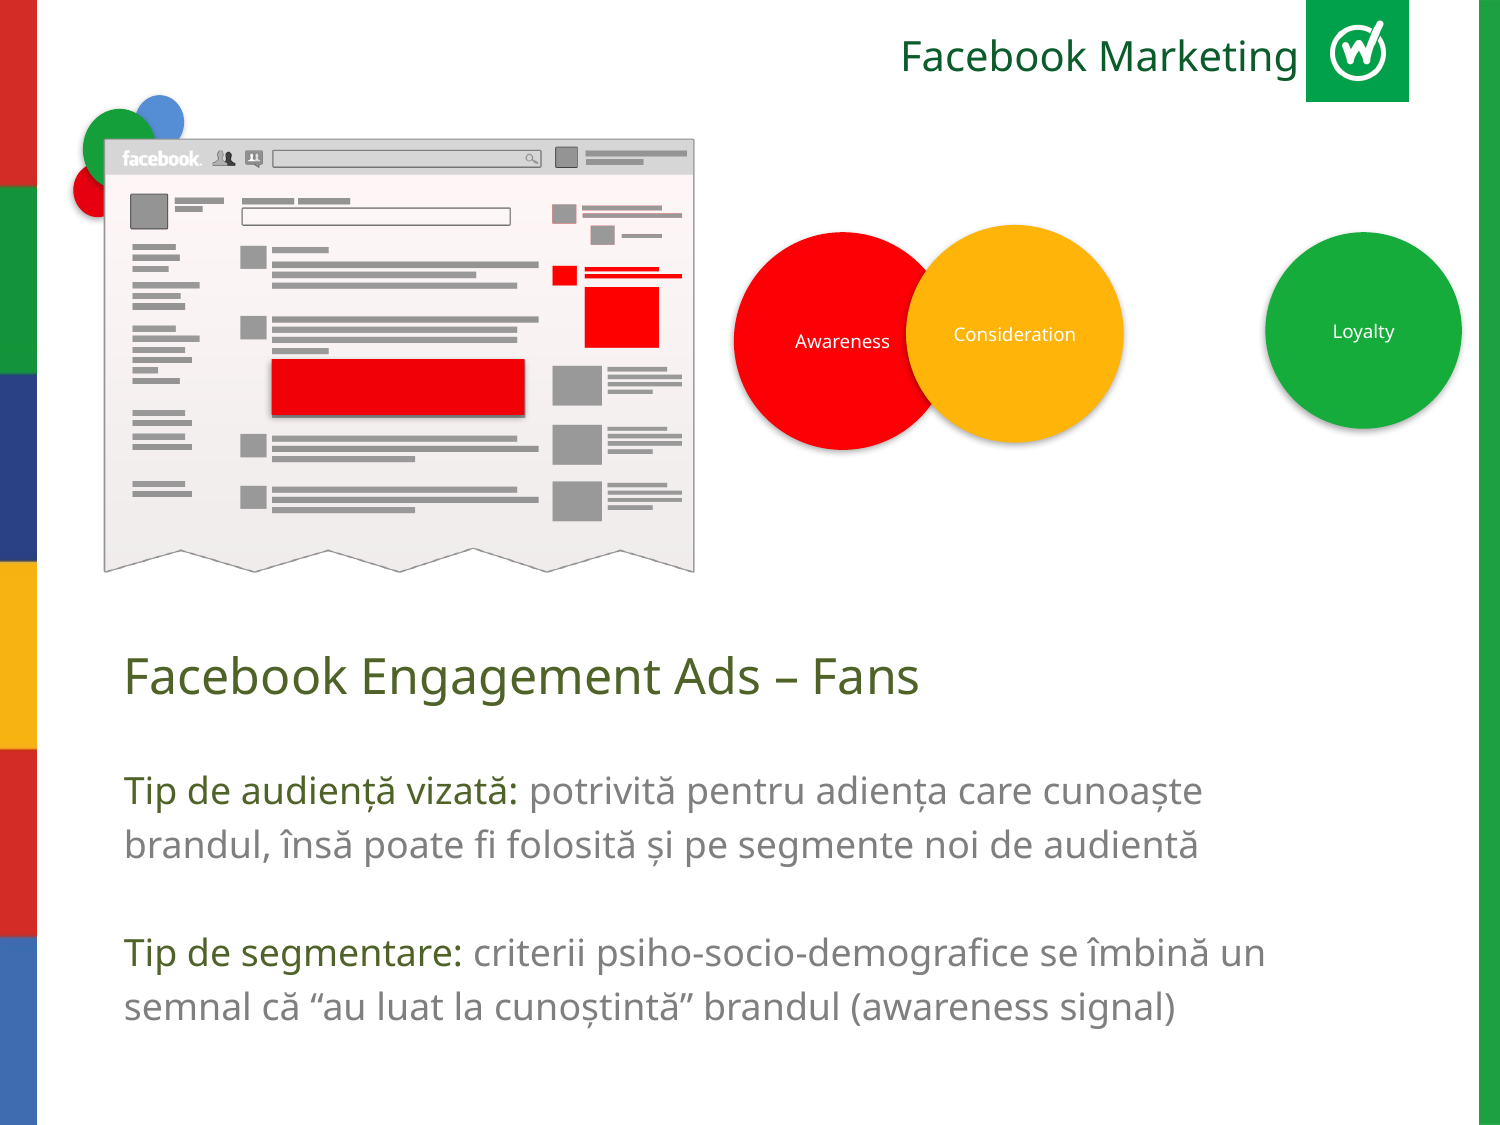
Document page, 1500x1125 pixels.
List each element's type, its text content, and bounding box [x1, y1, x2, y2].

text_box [91, 123, 709, 586]
text_box Facebook Marketing [885, 22, 1301, 88]
picture [1479, 0, 1500, 1125]
text_box Consideration [905, 224, 1125, 444]
text_box Loyalty [1264, 231, 1463, 430]
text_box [73, 94, 185, 218]
picture [0, 0, 37, 1125]
picture [1306, 0, 1409, 102]
text_box Awareness [733, 231, 927, 451]
text_box Facebook Engagement Ads – Fans Tip de audiență vizată: potrivită pentru adiența care cunoaște brandul, însă poate fi folosită și pe segmente noi de audientă Tip de segmentare: criterii psiho-socio-demografice se îmbină un semnal că “au luat la cunoștintă” brandul (awareness signal) [109, 625, 1359, 1036]
